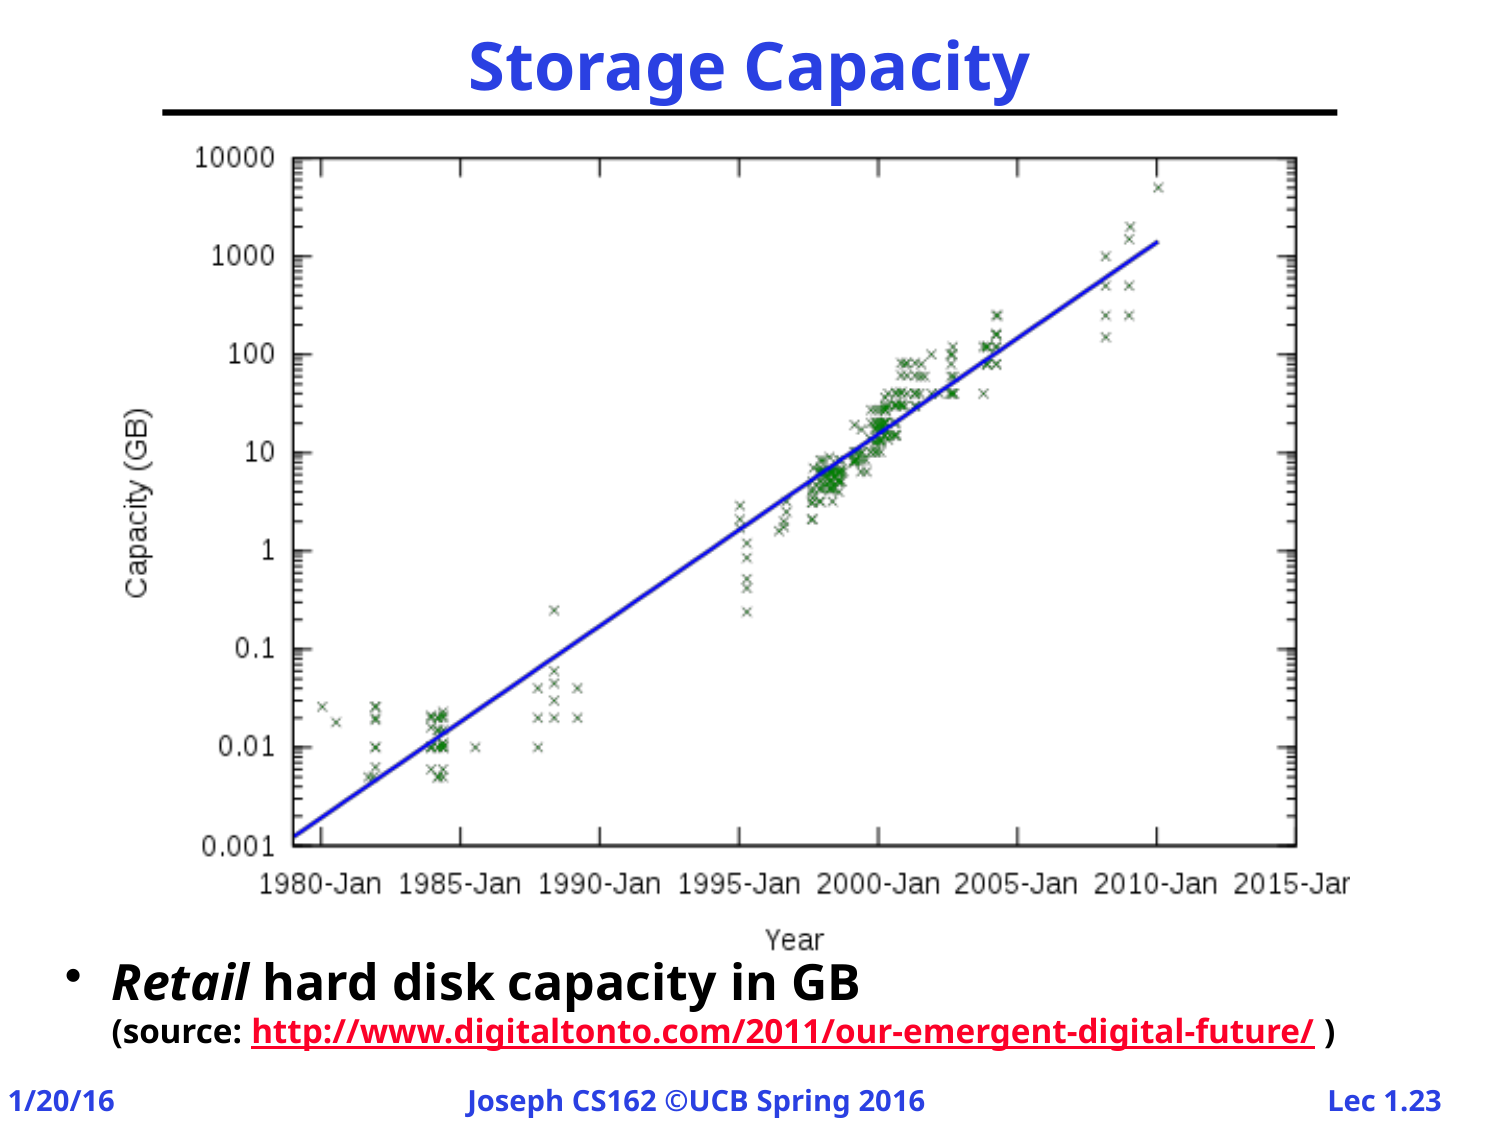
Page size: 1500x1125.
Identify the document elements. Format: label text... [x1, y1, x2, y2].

title Storage Capacity [162, 24, 1338, 113]
list Retail hard disk capacity in GB (source: http://www.digitaltonto.com/2011/our-emergent-digital-future/ ) [50, 950, 1388, 1088]
picture [99, 124, 1351, 959]
